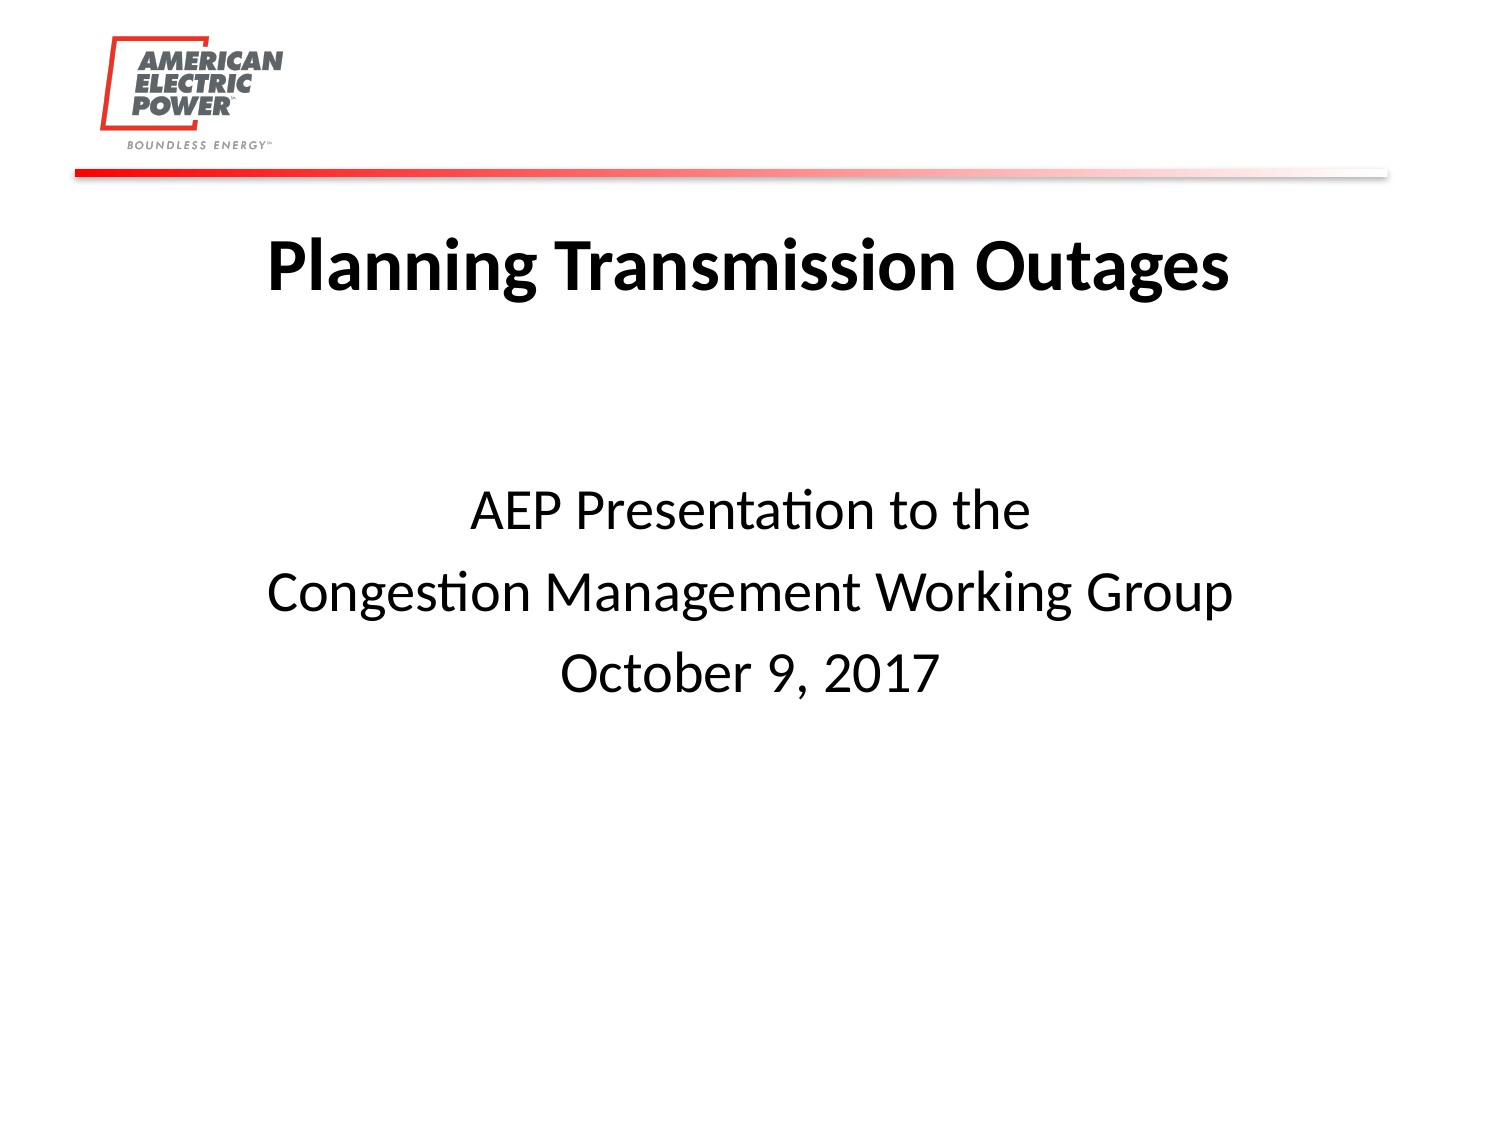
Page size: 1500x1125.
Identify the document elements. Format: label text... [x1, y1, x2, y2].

title Planning Transmission Outages [112, 205, 1388, 404]
subtitle AEP Presentation to the Congestion Management Working Group October 9, 2017 [226, 382, 1276, 864]
